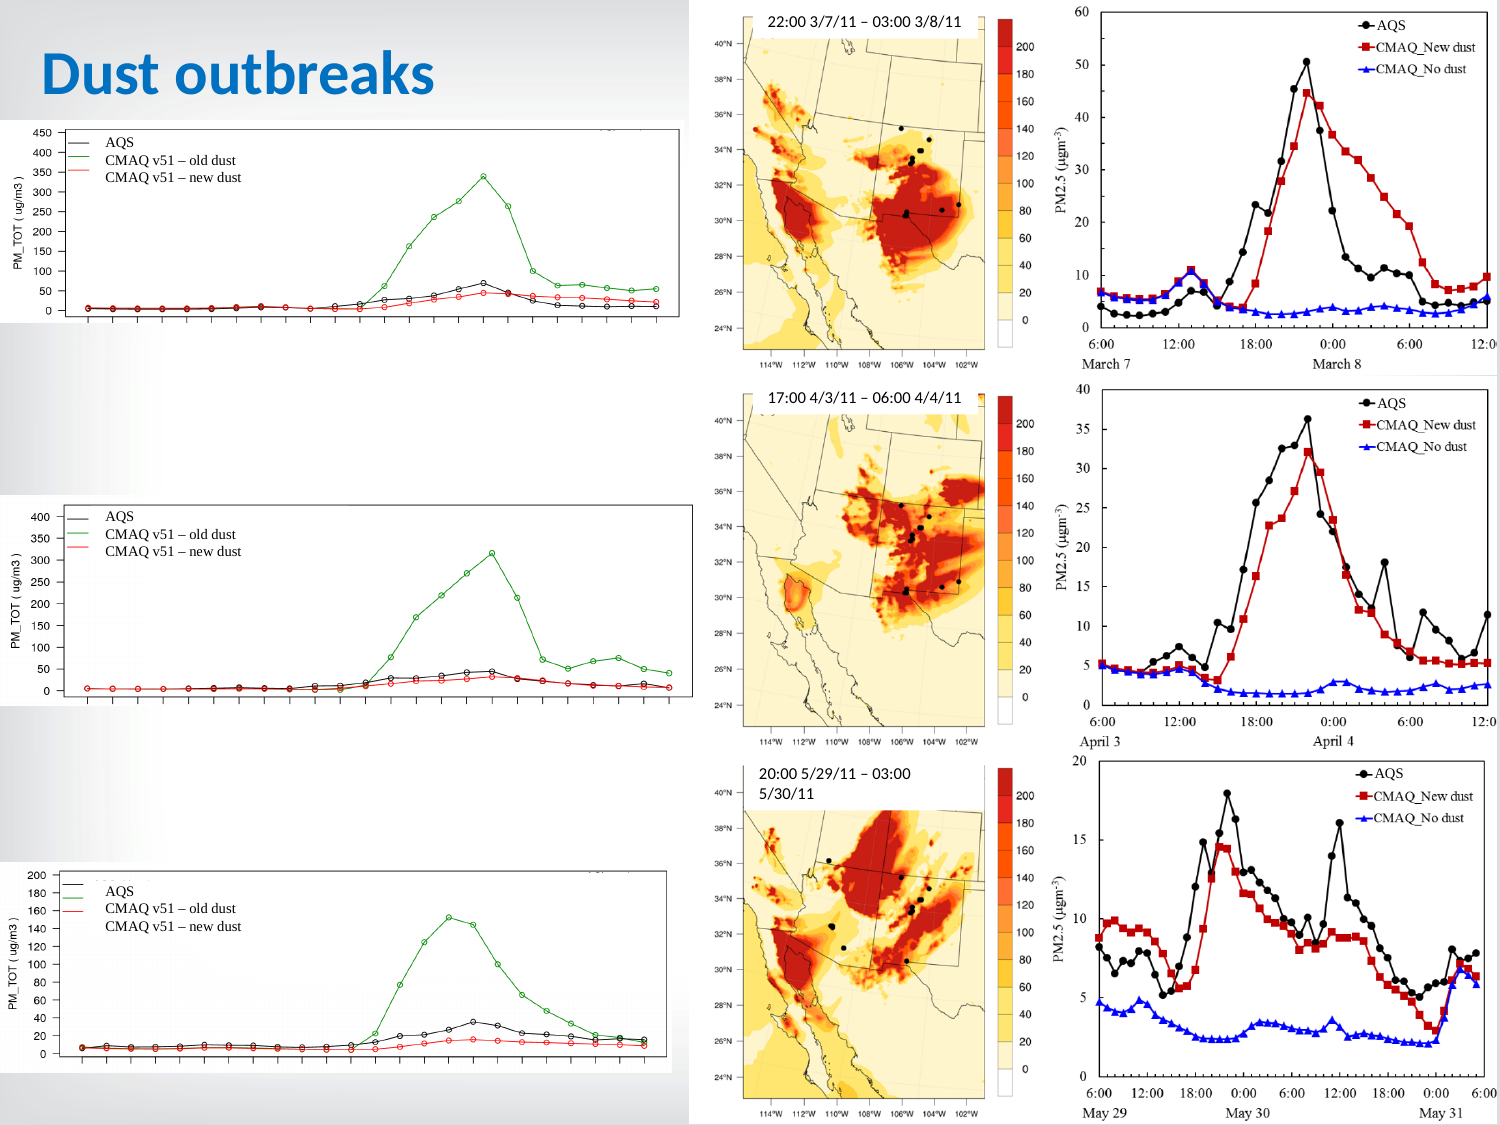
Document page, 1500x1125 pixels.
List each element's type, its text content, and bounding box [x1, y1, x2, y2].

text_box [0, 119, 685, 323]
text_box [1361, 8, 1438, 42]
text_box Dust outbreaks [26, 24, 451, 115]
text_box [0, 494, 699, 706]
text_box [1359, 756, 1436, 790]
picture [0, 0, 1500, 1125]
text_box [1362, 386, 1439, 420]
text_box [0, 862, 673, 1073]
